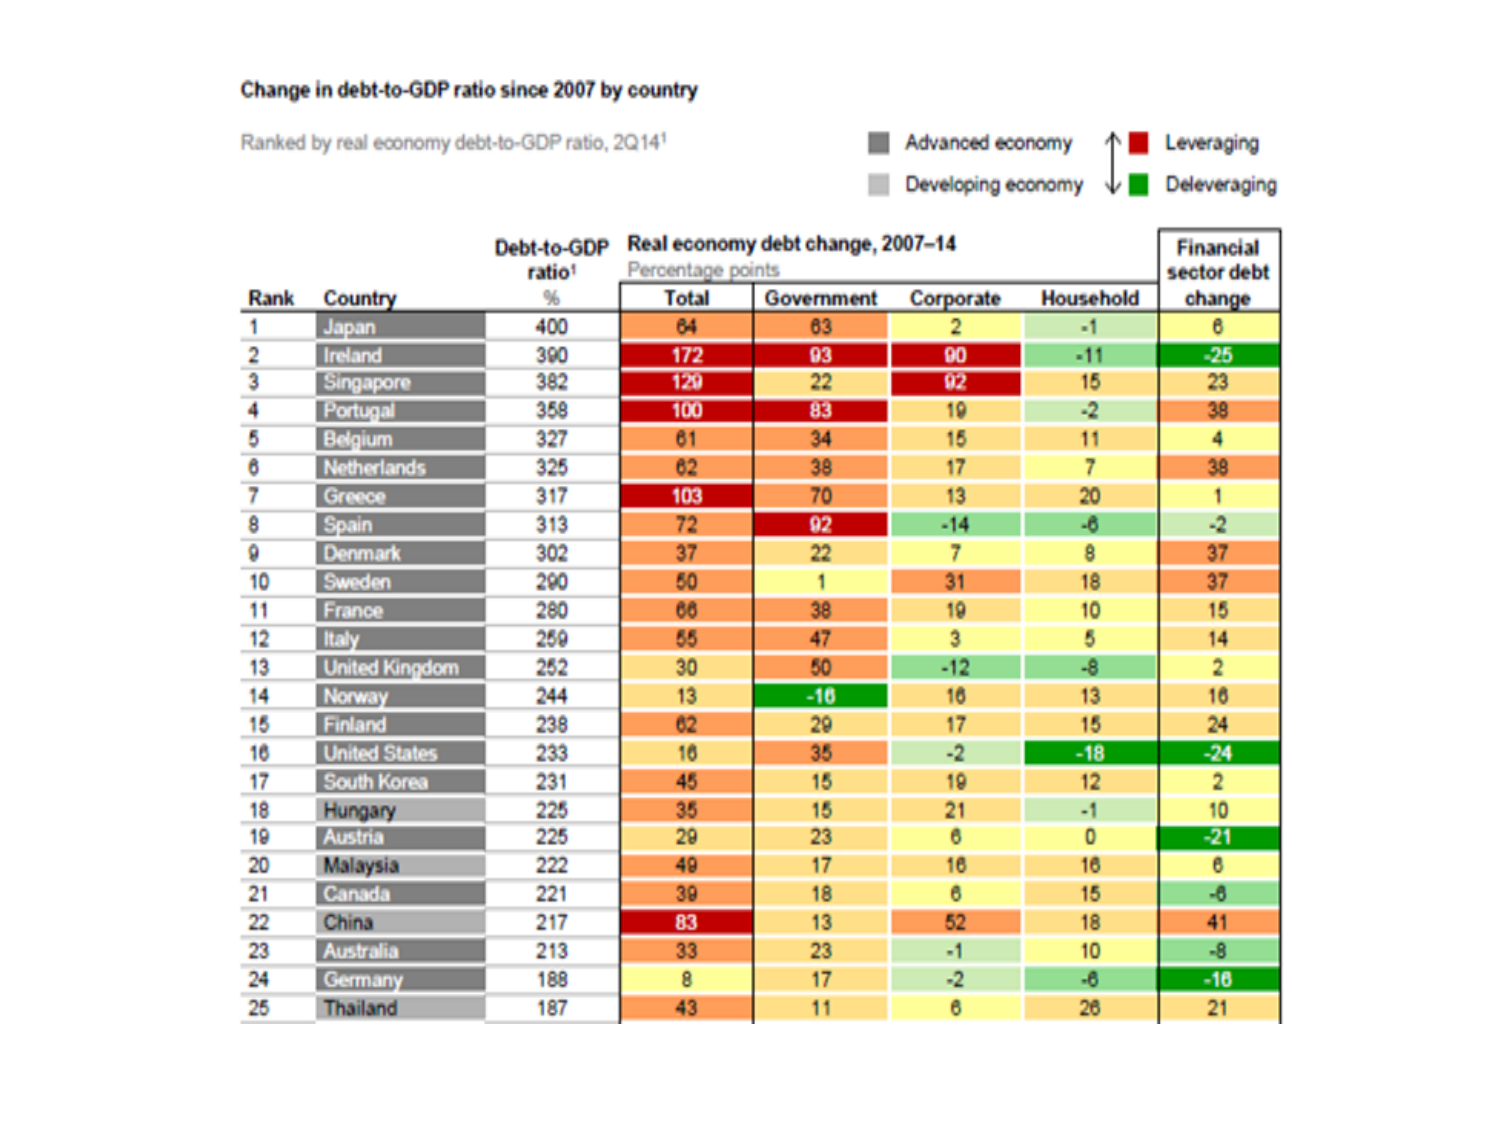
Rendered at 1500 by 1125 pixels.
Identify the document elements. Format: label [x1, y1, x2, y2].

picture [162, 77, 1360, 1024]
